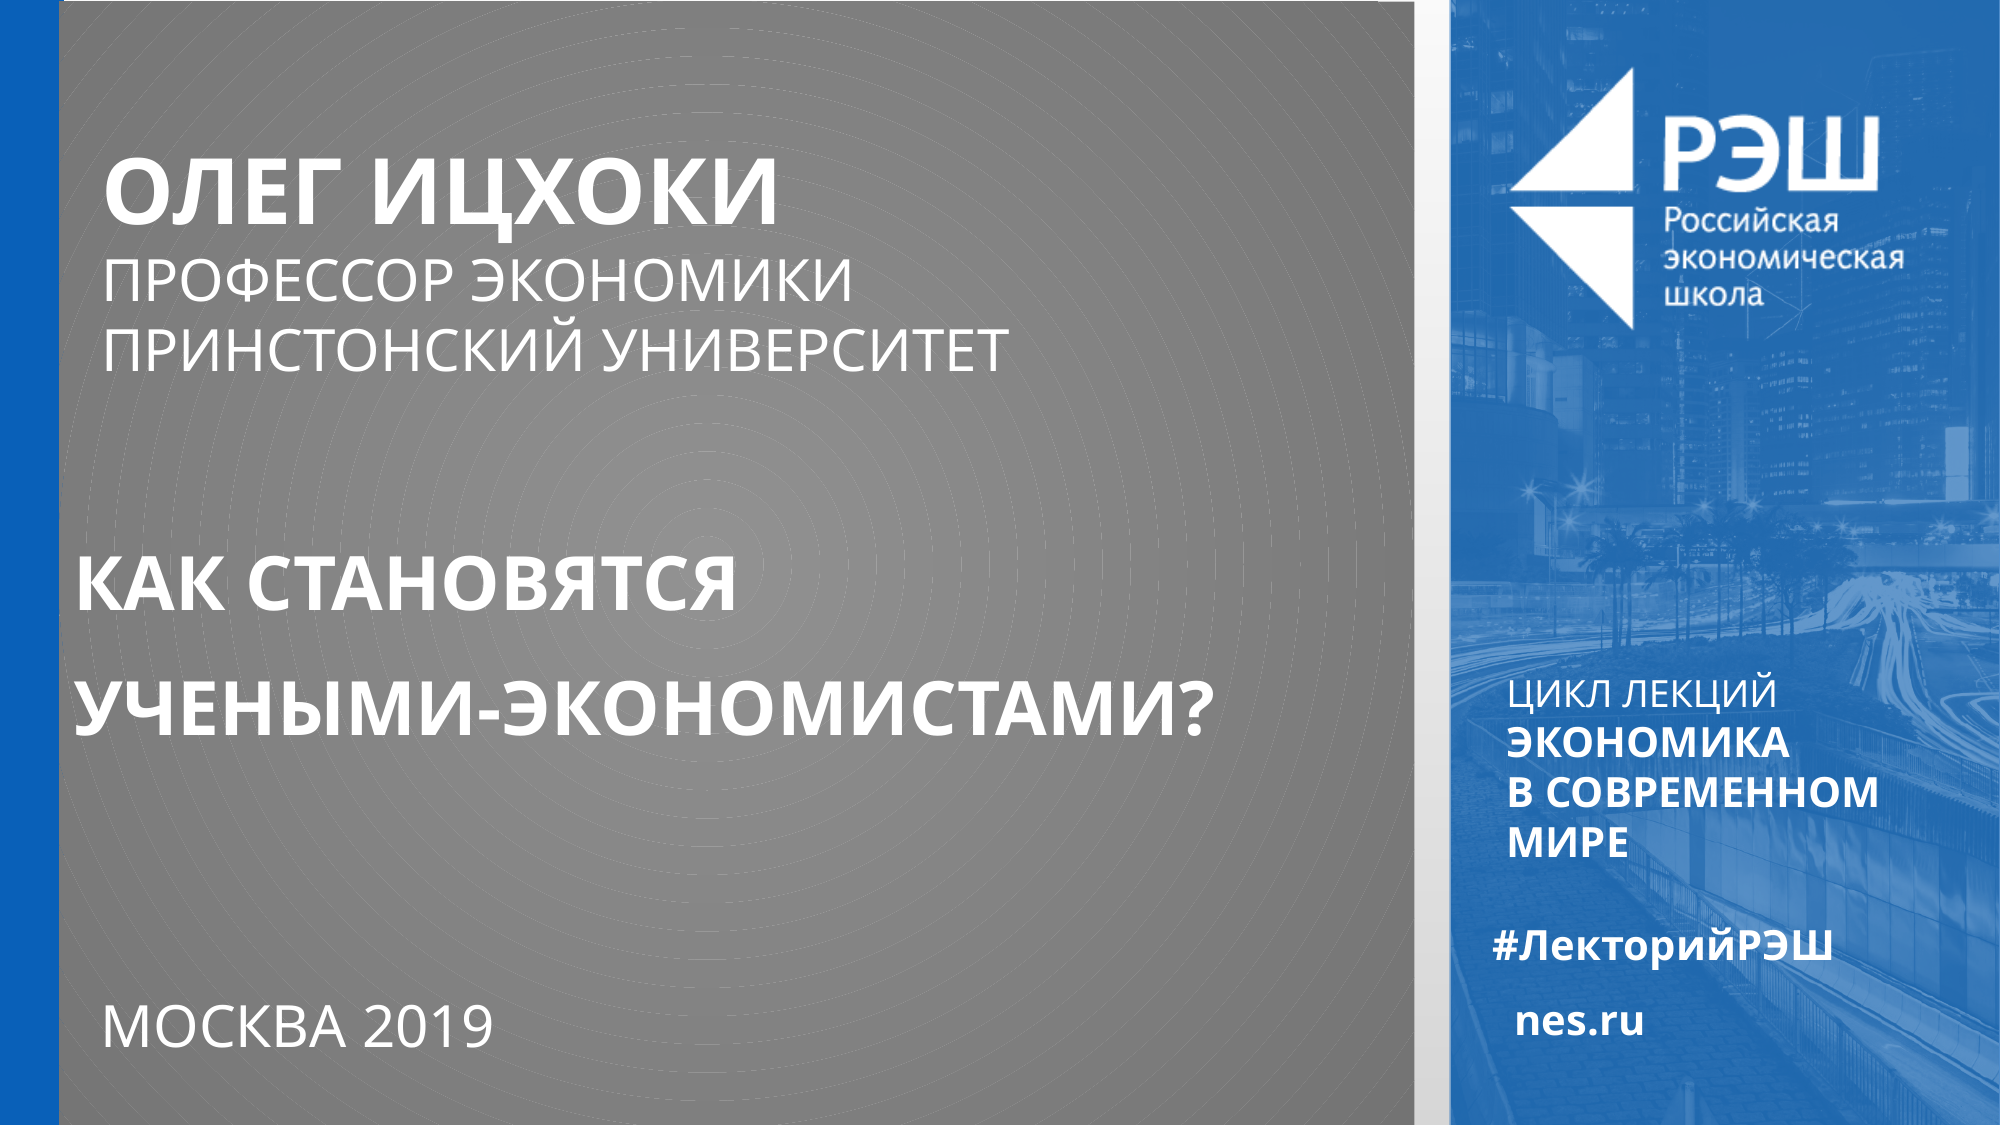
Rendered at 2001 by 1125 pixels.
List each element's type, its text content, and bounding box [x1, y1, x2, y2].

text_box [60, 1, 1416, 1125]
text_box [0, 0, 60, 1125]
text_box Как становятся учеными-экономистами? [58, 493, 1415, 758]
text_box Олег ицхоки Профессор экономики принстонский университет [86, 110, 1107, 391]
picture [1451, 0, 1999, 1125]
text_box Москва 2019 [86, 926, 573, 1067]
